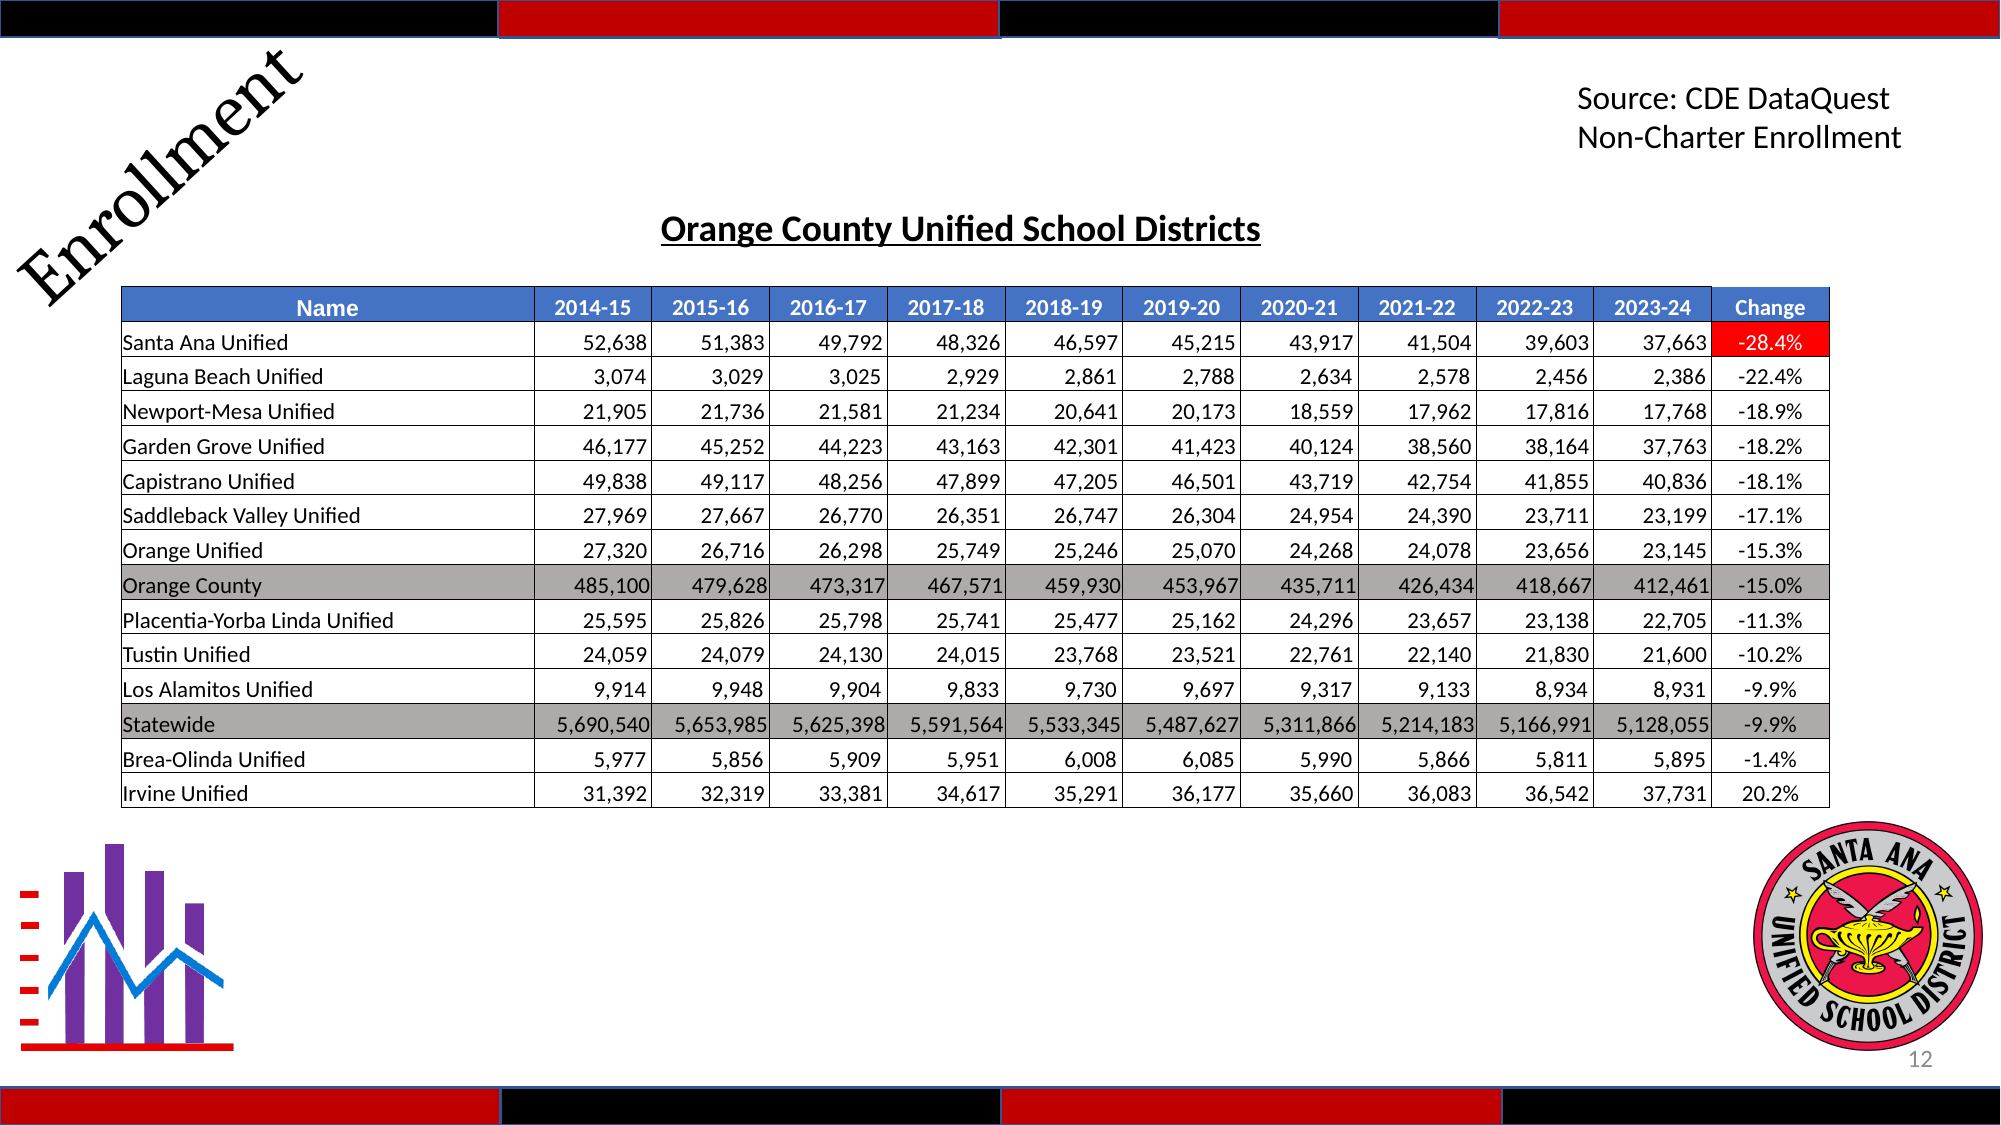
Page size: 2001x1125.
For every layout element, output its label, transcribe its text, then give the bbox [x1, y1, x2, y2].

table_cell 49,117 [652, 461, 769, 494]
table_cell 5,487,627 [1123, 704, 1240, 738]
table_cell 25,246 [1006, 530, 1122, 564]
text_box [0, 0, 256, 38]
table_cell 24,296 [1241, 600, 1358, 633]
table_cell Tustin Unified [122, 634, 534, 668]
text_box [998, 0, 1498, 38]
table_cell 3,029 [652, 357, 769, 390]
table_cell 2,861 [1006, 357, 1122, 390]
table_cell 5,811 [1477, 739, 1593, 772]
table_header Change [1712, 287, 1829, 321]
text_box [0, 1086, 501, 1125]
table_cell 26,716 [652, 530, 769, 564]
table_cell Orange County [122, 565, 534, 599]
table_cell 5,214,183 [1359, 704, 1476, 738]
table_cell 2,456 [1477, 357, 1593, 390]
table_cell Newport-Mesa Unified [122, 391, 534, 425]
table_cell 479,628 [652, 565, 769, 599]
table_cell 32,319 [652, 773, 769, 807]
table_cell 485,100 [535, 565, 651, 599]
table_cell -15.0% [1712, 565, 1829, 599]
table_cell 21,736 [652, 391, 769, 425]
table_header 2018-19 [1006, 287, 1122, 321]
table_cell 3,074 [535, 357, 651, 390]
table_cell 8,934 [1477, 669, 1593, 703]
table_cell 37,663 [1594, 322, 1711, 356]
table_cell 26,770 [770, 495, 887, 529]
table_cell 5,591,564 [888, 704, 1005, 738]
table_cell -18.9% [1712, 391, 1829, 425]
text_box [1498, 0, 2000, 38]
table_cell Irvine Unified [122, 773, 534, 807]
table_cell 17,768 [1594, 391, 1711, 425]
table_cell 41,423 [1123, 426, 1240, 460]
table_cell 24,079 [652, 634, 769, 668]
table_cell 40,124 [1241, 426, 1358, 460]
table_cell 23,145 [1594, 530, 1711, 564]
table_cell 25,826 [652, 600, 769, 633]
table_cell 25,162 [1123, 600, 1240, 633]
table_cell 23,656 [1477, 530, 1593, 564]
table_cell 45,252 [652, 426, 769, 460]
text_box [1002, 1086, 1501, 1125]
table_cell 20,173 [1123, 391, 1240, 425]
table_cell 9,730 [1006, 669, 1122, 703]
table_cell 35,291 [1006, 773, 1122, 807]
table_cell 43,163 [888, 426, 1005, 460]
picture [1753, 821, 1983, 1051]
table_cell 459,930 [1006, 565, 1122, 599]
table_cell -9.9% [1712, 704, 1829, 738]
table_cell Santa Ana Unified [122, 322, 534, 356]
text_box Source: CDE DataQuest Non-Charter Enrollment [1562, 68, 1945, 163]
table_cell 23,521 [1123, 634, 1240, 668]
text_box [306, 0, 497, 38]
table_cell 24,268 [1241, 530, 1358, 564]
table_cell 5,128,055 [1594, 704, 1711, 738]
table_cell 41,504 [1359, 322, 1476, 356]
table_cell 22,140 [1359, 634, 1476, 668]
table_cell 26,304 [1123, 495, 1240, 529]
table_cell 9,697 [1123, 669, 1240, 703]
table_header 2015-16 [652, 287, 769, 321]
table_cell 9,317 [1241, 669, 1358, 703]
table_header 2020-21 [1241, 287, 1358, 321]
table_cell 23,768 [1006, 634, 1122, 668]
table_cell 5,909 [770, 739, 887, 772]
table_cell 38,164 [1477, 426, 1593, 460]
table_cell 20,641 [1006, 391, 1122, 425]
table_cell 36,542 [1477, 773, 1593, 807]
table_cell -11.3% [1712, 600, 1829, 633]
text_box Enrollment [0, 0, 359, 362]
table_cell 5,990 [1241, 739, 1358, 772]
table_cell 24,130 [770, 634, 887, 668]
table_cell 27,320 [535, 530, 651, 564]
table_cell 48,326 [888, 322, 1005, 356]
table_cell 25,741 [888, 600, 1005, 633]
table_cell 3,025 [770, 357, 887, 390]
table_cell 435,711 [1241, 565, 1358, 599]
table_cell 6,085 [1123, 739, 1240, 772]
table_cell Laguna Beach Unified [122, 357, 534, 390]
table_header 2023-24 [1594, 287, 1711, 321]
table_cell 45,215 [1123, 322, 1240, 356]
table_cell 21,234 [888, 391, 1005, 425]
table_cell 412,461 [1594, 565, 1711, 599]
table_cell 37,763 [1594, 426, 1711, 460]
table_cell 36,177 [1123, 773, 1240, 807]
table_cell 34,617 [888, 773, 1005, 807]
table_cell 49,792 [770, 322, 887, 356]
table_cell 46,177 [535, 426, 651, 460]
table_cell 426,434 [1359, 565, 1476, 599]
table_cell 26,298 [770, 530, 887, 564]
table_cell 24,059 [535, 634, 651, 668]
table_cell Statewide [122, 704, 534, 738]
table_cell 26,747 [1006, 495, 1122, 529]
table_cell 43,719 [1241, 461, 1358, 494]
table_cell 6,008 [1006, 739, 1122, 772]
table_cell 38,560 [1359, 426, 1476, 460]
table_header 2022-23 [1477, 287, 1593, 321]
table_cell Saddleback Valley Unified [122, 495, 534, 529]
table_cell 2,788 [1123, 357, 1240, 390]
table_cell 22,761 [1241, 634, 1358, 668]
text_box Orange County Unified School Districts [636, 196, 1286, 257]
table_cell 25,070 [1123, 530, 1240, 564]
table_cell 40,836 [1594, 461, 1711, 494]
table_cell -15.3% [1712, 530, 1829, 564]
table_cell 41,855 [1477, 461, 1593, 494]
table_header 2014-15 [535, 287, 651, 321]
table_cell 23,199 [1594, 495, 1711, 529]
table_cell 31,392 [535, 773, 651, 807]
table_cell 5,951 [888, 739, 1005, 772]
table_cell Capistrano Unified [122, 461, 534, 494]
table_cell 453,967 [1123, 565, 1240, 599]
table_header 2019-20 [1123, 287, 1240, 321]
table_cell 27,667 [652, 495, 769, 529]
table_cell 5,895 [1594, 739, 1711, 772]
table_cell 473,317 [770, 565, 887, 599]
table_cell 21,830 [1477, 634, 1593, 668]
table_cell 25,477 [1006, 600, 1122, 633]
table_cell 20.2% [1712, 773, 1829, 807]
table_cell Los Alamitos Unified [122, 669, 534, 703]
table_cell 42,754 [1359, 461, 1476, 494]
table_cell 27,969 [535, 495, 651, 529]
table_cell 5,856 [652, 739, 769, 772]
table_cell 18,559 [1241, 391, 1358, 425]
table_cell 5,625,398 [770, 704, 887, 738]
table_cell 25,798 [770, 600, 887, 633]
table_cell 23,657 [1359, 600, 1476, 633]
picture [20, 844, 234, 1051]
table_cell 2,929 [888, 357, 1005, 390]
table_cell 24,078 [1359, 530, 1476, 564]
text_box [497, 0, 998, 38]
table_cell 5,866 [1359, 739, 1476, 772]
table_cell -18.1% [1712, 461, 1829, 494]
table_cell 26,351 [888, 495, 1005, 529]
table_cell 25,749 [888, 530, 1005, 564]
table_cell 47,899 [888, 461, 1005, 494]
table_cell Garden Grove Unified [122, 426, 534, 460]
table_cell 5,166,991 [1477, 704, 1593, 738]
table_cell Brea-Olinda Unified [122, 739, 534, 772]
table_cell -17.1% [1712, 495, 1829, 529]
table_cell Placentia-Yorba Linda Unified [122, 600, 534, 633]
table_cell 5,977 [535, 739, 651, 772]
table_cell 2,634 [1241, 357, 1358, 390]
table_cell 21,905 [535, 391, 651, 425]
table_cell -1.4% [1712, 739, 1829, 772]
table_cell 2,578 [1359, 357, 1476, 390]
table_header 2016-17 [770, 287, 887, 321]
table_cell 43,917 [1241, 322, 1358, 356]
table_cell 9,904 [770, 669, 887, 703]
table_cell 9,914 [535, 669, 651, 703]
table_cell 23,711 [1477, 495, 1593, 529]
table_cell 51,383 [652, 322, 769, 356]
table_cell 8,931 [1594, 669, 1711, 703]
table_cell 24,015 [888, 634, 1005, 668]
table_cell 17,962 [1359, 391, 1476, 425]
table_cell 33,381 [770, 773, 887, 807]
table_cell 52,638 [535, 322, 651, 356]
table_cell 467,571 [888, 565, 1005, 599]
table_cell 21,581 [770, 391, 887, 425]
table_header 2021-22 [1359, 287, 1476, 321]
table_cell 47,205 [1006, 461, 1122, 494]
table_cell 37,731 [1594, 773, 1711, 807]
table_cell -22.4% [1712, 357, 1829, 390]
table_cell 46,501 [1123, 461, 1240, 494]
table_cell 418,667 [1477, 565, 1593, 599]
table_cell 5,533,345 [1006, 704, 1122, 738]
table_cell 42,301 [1006, 426, 1122, 460]
text_box [1501, 1086, 2000, 1125]
table_cell Orange Unified [122, 530, 534, 564]
table_cell 21,600 [1594, 634, 1711, 668]
table_cell 2,386 [1594, 357, 1711, 390]
text_box [501, 1086, 1002, 1125]
table_cell 49,838 [535, 461, 651, 494]
table_cell 46,597 [1006, 322, 1122, 356]
table_cell 5,690,540 [535, 704, 651, 738]
table_cell 17,816 [1477, 391, 1593, 425]
table_cell 39,603 [1477, 322, 1593, 356]
table_cell 44,223 [770, 426, 887, 460]
table_cell 5,653,985 [652, 704, 769, 738]
table_cell -18.2% [1712, 426, 1829, 460]
table_cell 25,595 [535, 600, 651, 633]
table_cell 23,138 [1477, 600, 1593, 633]
table_cell 48,256 [770, 461, 887, 494]
slide_number 12 [1498, 1027, 1949, 1088]
table_cell 9,948 [652, 669, 769, 703]
table_cell 22,705 [1594, 600, 1711, 633]
table_cell 9,133 [1359, 669, 1476, 703]
table_cell 5,311,866 [1241, 704, 1358, 738]
table_cell 24,390 [1359, 495, 1476, 529]
table_header 2017-18 [888, 287, 1005, 321]
table_cell 9,833 [888, 669, 1005, 703]
table_cell 24,954 [1241, 495, 1358, 529]
table_header Name [122, 287, 534, 321]
table_cell 36,083 [1359, 773, 1476, 807]
table_cell -9.9% [1712, 669, 1829, 703]
table_cell 35,660 [1241, 773, 1358, 807]
table_cell -28.4% [1712, 322, 1829, 356]
table_cell -10.2% [1712, 634, 1829, 668]
